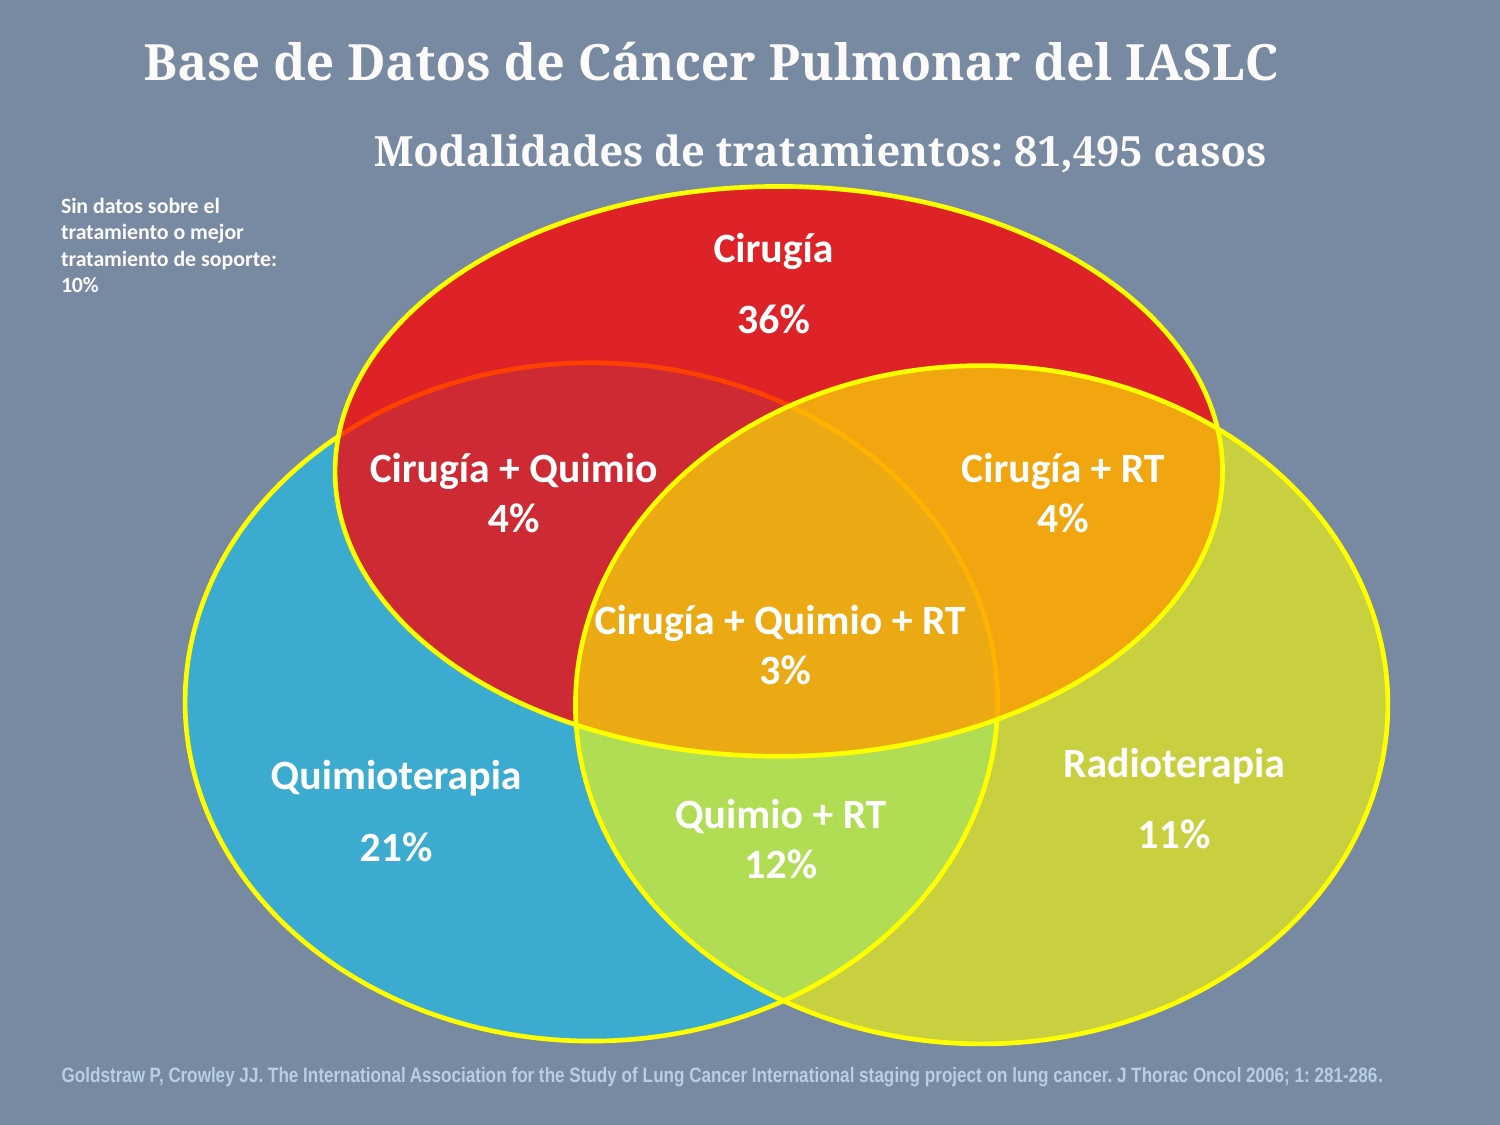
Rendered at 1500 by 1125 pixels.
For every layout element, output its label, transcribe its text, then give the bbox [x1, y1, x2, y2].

text_box Goldstraw P, Crowley JJ. The International Association for the Study of Lung Cancer International staging project on lung cancer. J Thorac Oncol 2006; 1: 281-286. [46, 1054, 1442, 1095]
text_box Modalidades de tratamientos: 81,495 casos [339, 117, 1301, 182]
text_box Base de Datos de Cáncer Pulmonar del IASLC [128, 23, 1395, 99]
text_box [46, 184, 1389, 1045]
